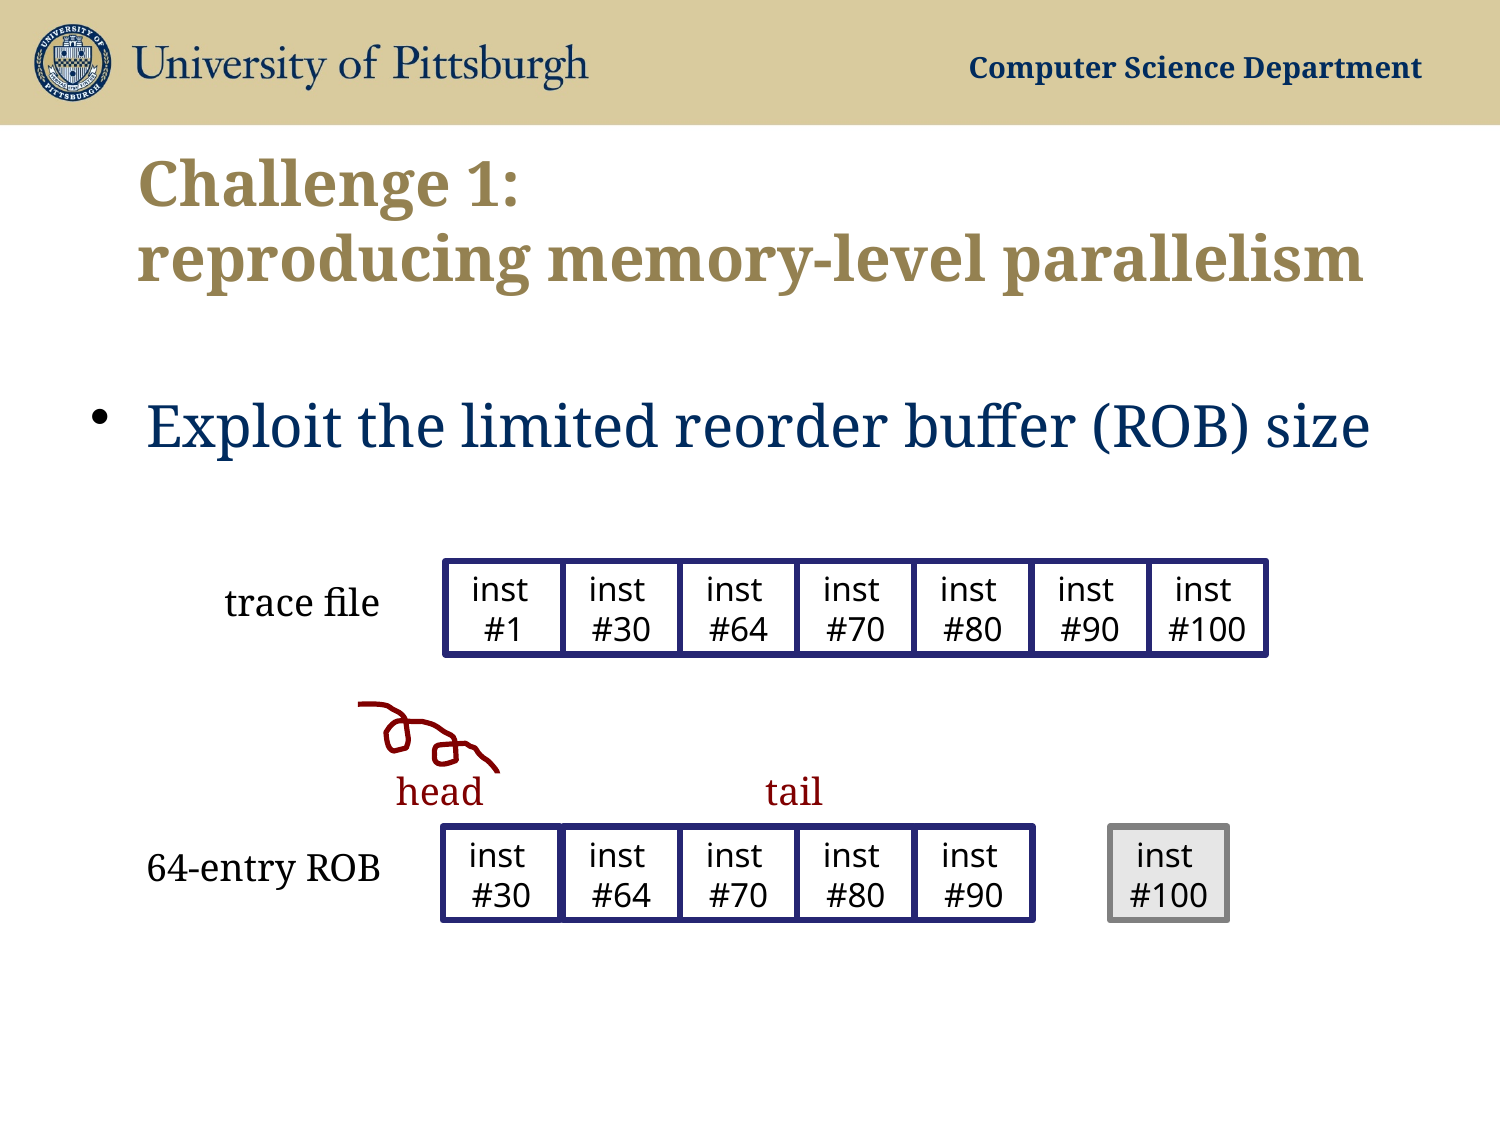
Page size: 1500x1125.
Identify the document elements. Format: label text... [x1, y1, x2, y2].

text_box inst #30 [562, 560, 680, 655]
text_box [357, 703, 489, 761]
text_box inst #70 [680, 826, 797, 921]
title Challenge 1: reproducing memory-level parallelism [122, 149, 1424, 288]
text_box [401, 773, 1347, 963]
text_box head [383, 761, 496, 821]
text_box inst #100 [1148, 560, 1266, 655]
text_box inst #1 [445, 560, 562, 655]
text_box inst #64 [562, 826, 680, 921]
text_box inst #90 [915, 826, 1033, 921]
text_box 64-entry ROB [129, 837, 399, 896]
text_box inst #64 [680, 560, 797, 655]
text_box inst #80 [797, 826, 915, 921]
text_box inst #30 [442, 826, 560, 921]
text_box inst #100 [1110, 826, 1228, 921]
picture [0, 0, 1500, 1125]
text_box inst #80 [914, 560, 1031, 655]
text_box inst #70 [797, 560, 914, 655]
list Exploit the limited reorder buffer (ROB) size [74, 287, 1419, 1026]
text_box inst #90 [1031, 560, 1148, 655]
text_box trace file [205, 571, 399, 631]
text_box tail [738, 761, 851, 821]
